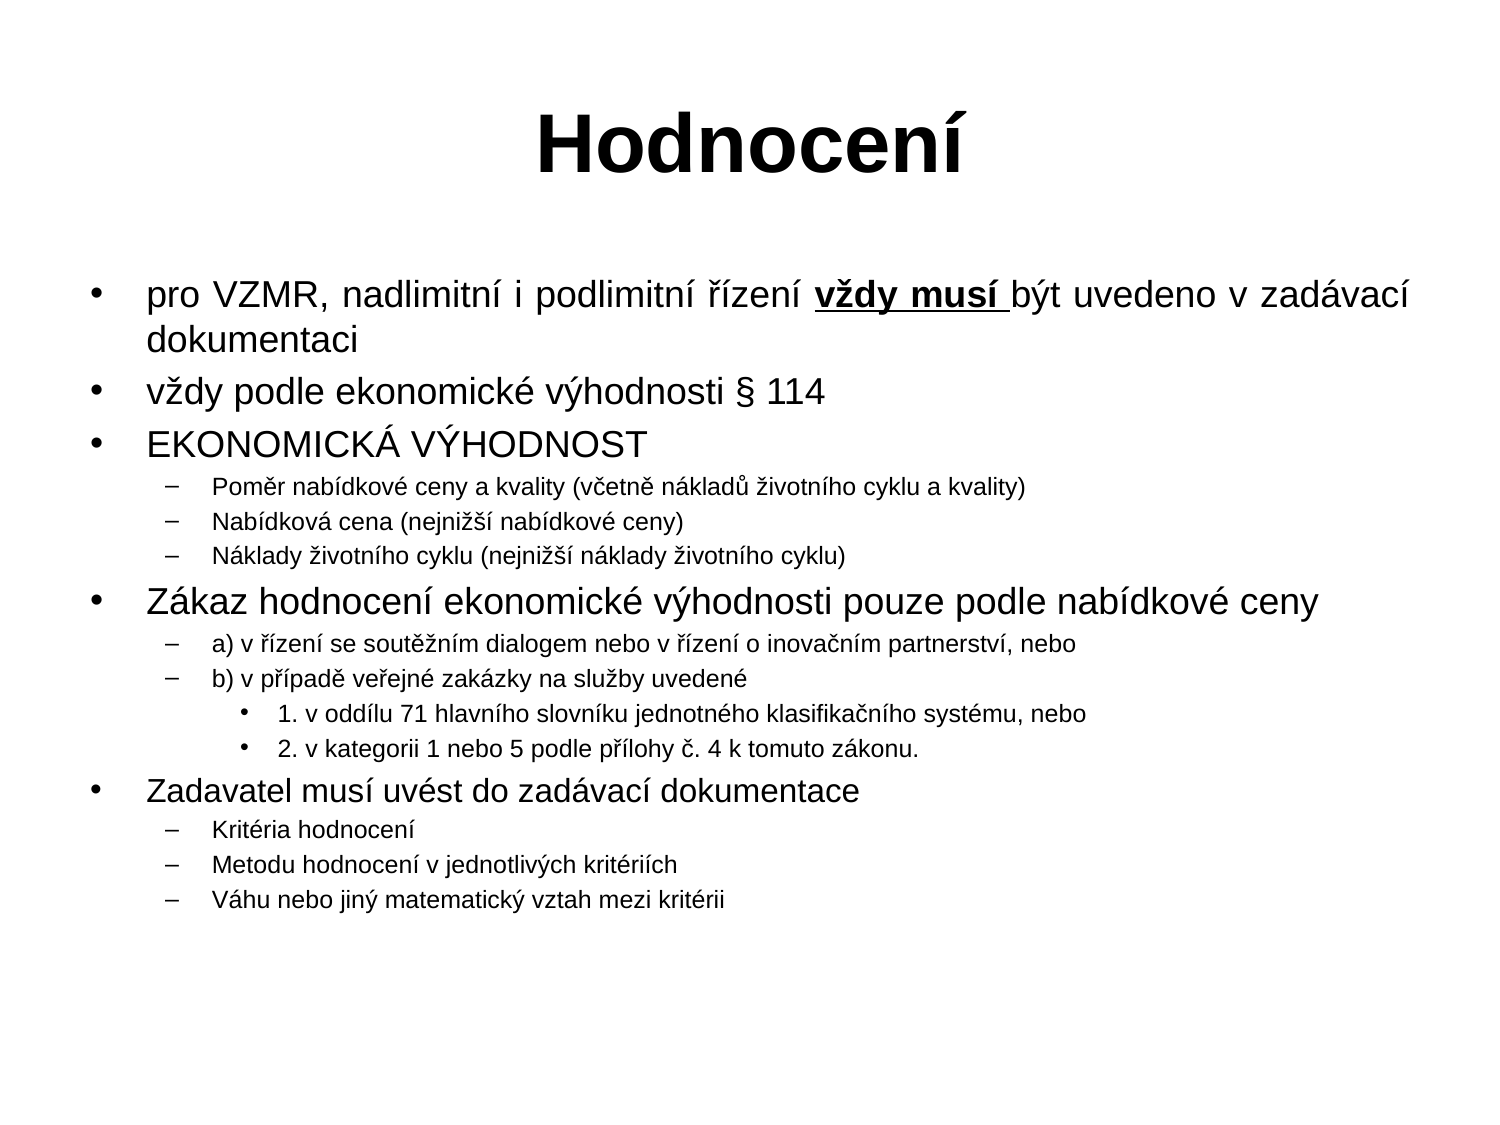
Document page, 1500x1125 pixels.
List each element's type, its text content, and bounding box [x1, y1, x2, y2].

title Hodnocení [75, 45, 1425, 233]
list pro VZMR, nadlimitní i podlimitní řízení vždy musí být uvedeno v zadávací dokumentaci vždy podle ekonomické výhodnosti § 114 EKONOMICKÁ VÝHODNOST Poměr nabídkové ceny a kvality (včetně nákladů životního cyklu a kvality) Nabídková cena (nejnižší nabídkové ceny) Náklady životního cyklu (nejnižší náklady životního cyklu) Zákaz hodnocení ekonomické výhodnosti pouze podle nabídkové ceny a) v řízení se soutěžním dialogem nebo v řízení o inovačním partnerství, nebo b) v případě veřejné zakázky na služby uvedené 1. v oddílu 71 hlavního slovníku jednotného klasifikačního systému, nebo 2. v kategorii 1 nebo 5 podle přílohy č. 4 k tomuto zákonu. Zadavatel musí uvést do zadávací dokumentace Kritéria hodnocení Metodu hodnocení v jednotlivých kritériích Váhu nebo jiný matematický vztah mezi kritérii [75, 262, 1425, 1005]
